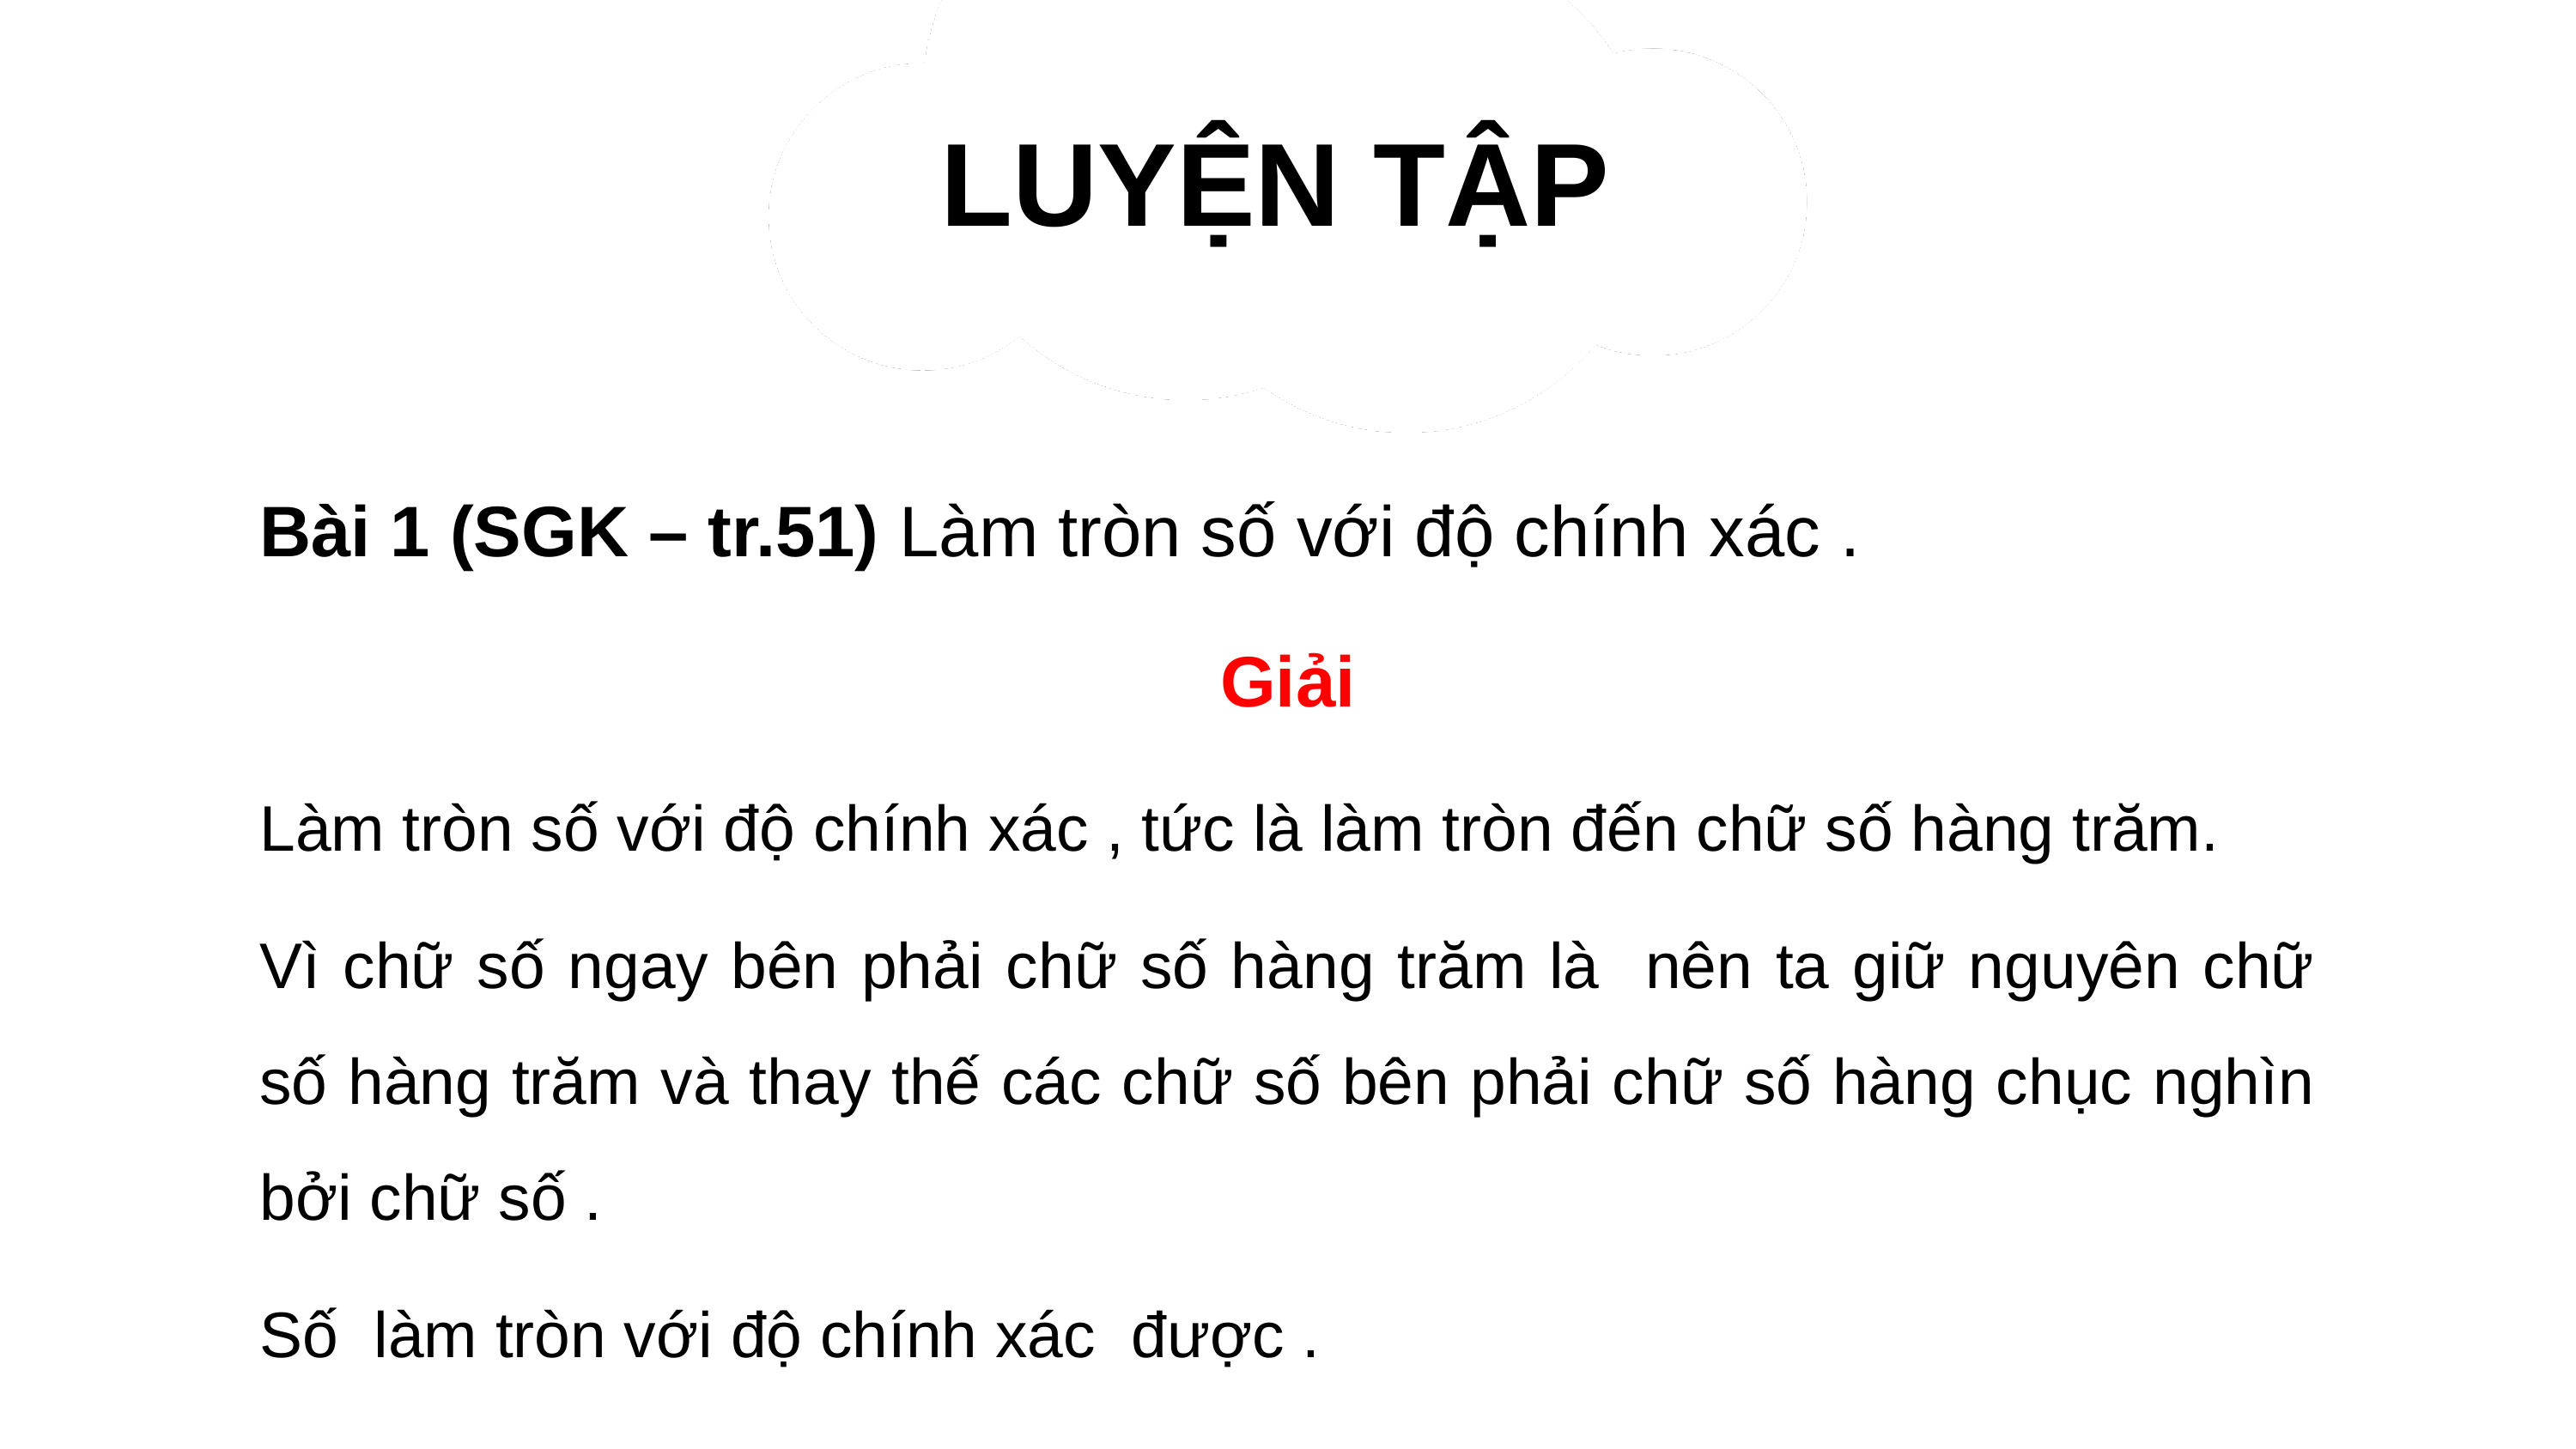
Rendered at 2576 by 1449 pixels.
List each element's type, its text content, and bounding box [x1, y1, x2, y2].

text_box Giải [1100, 629, 1476, 728]
picture [768, 0, 1807, 433]
